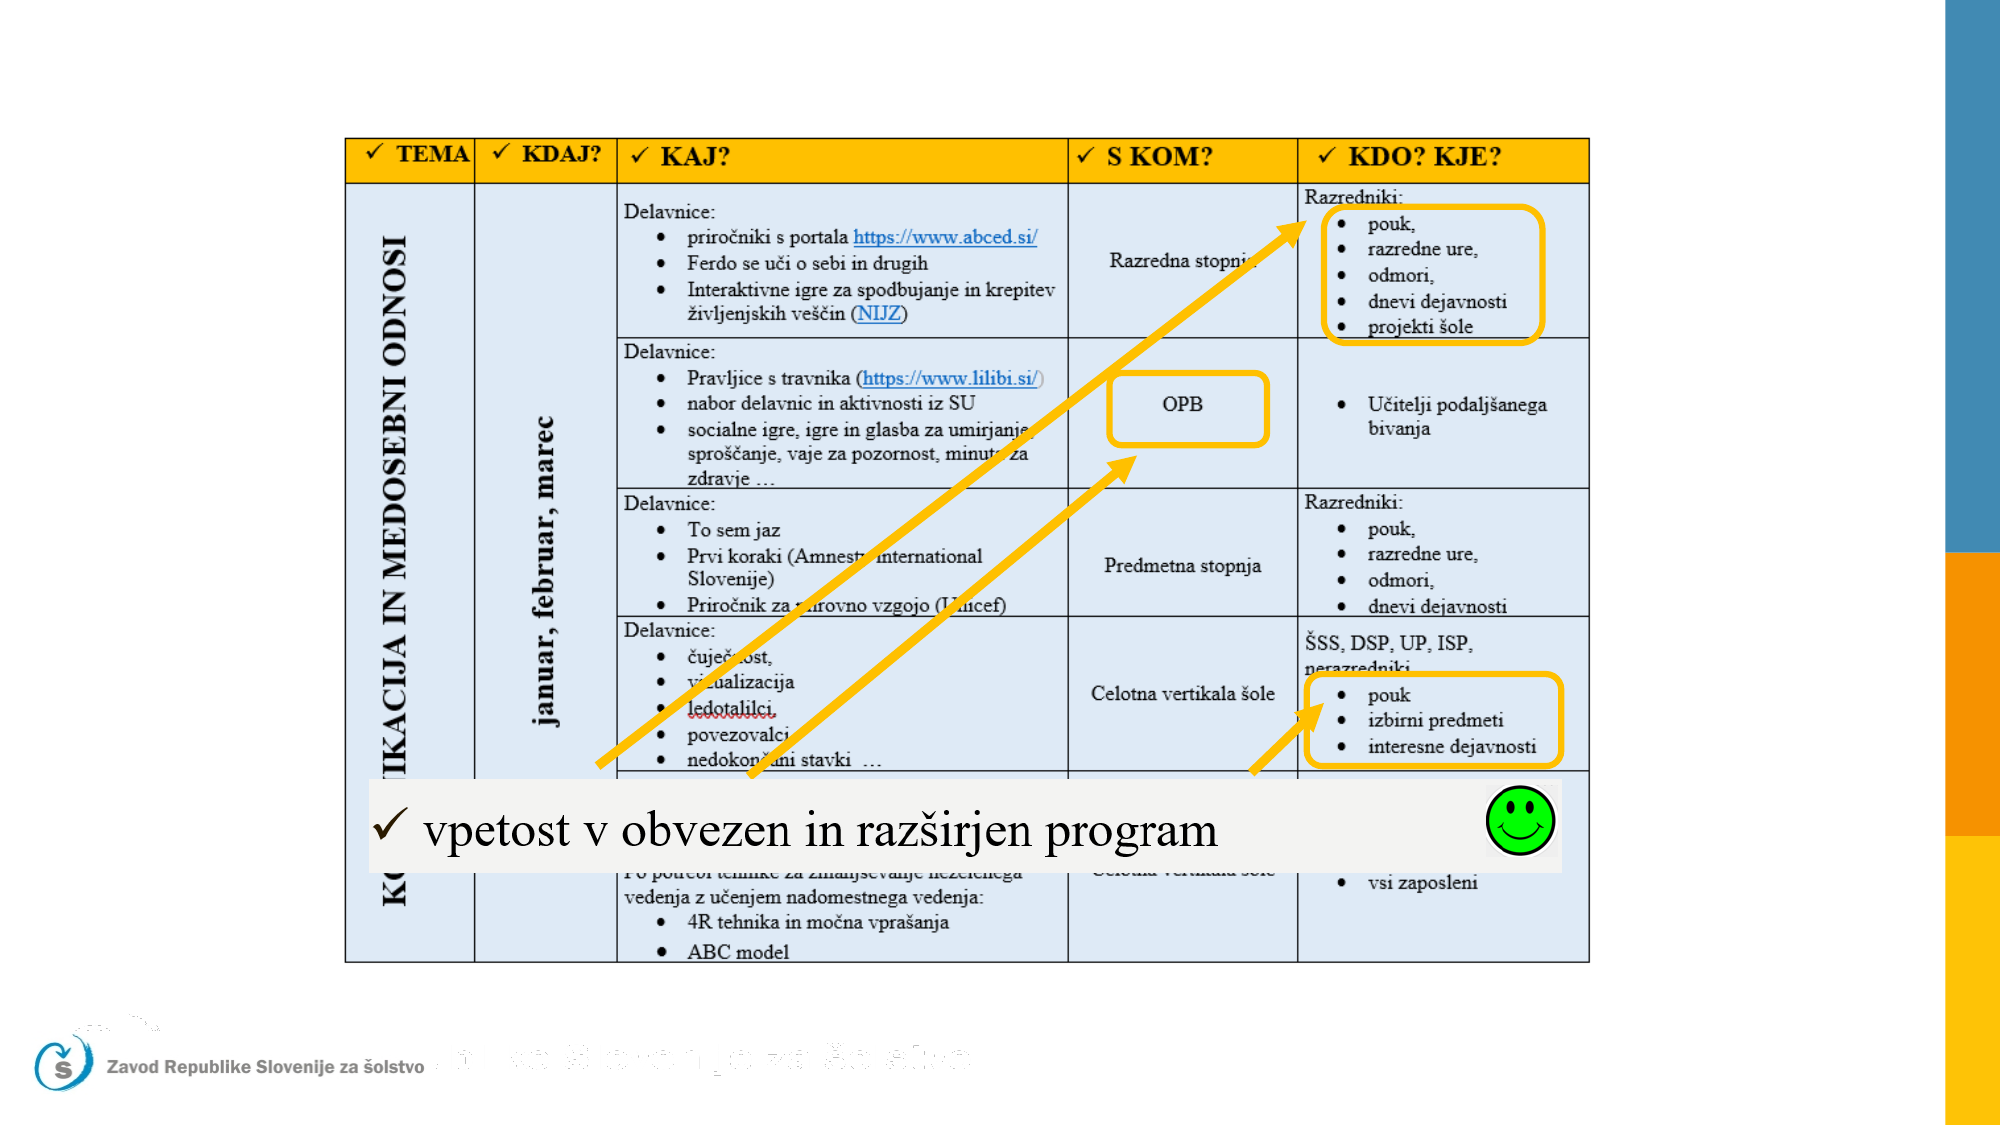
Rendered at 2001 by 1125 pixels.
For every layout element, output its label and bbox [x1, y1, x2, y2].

text_box [748, 455, 1137, 777]
text_box [1251, 702, 1324, 774]
picture [31, 1012, 975, 1100]
text_box [597, 220, 1307, 767]
picture [333, 130, 1598, 967]
